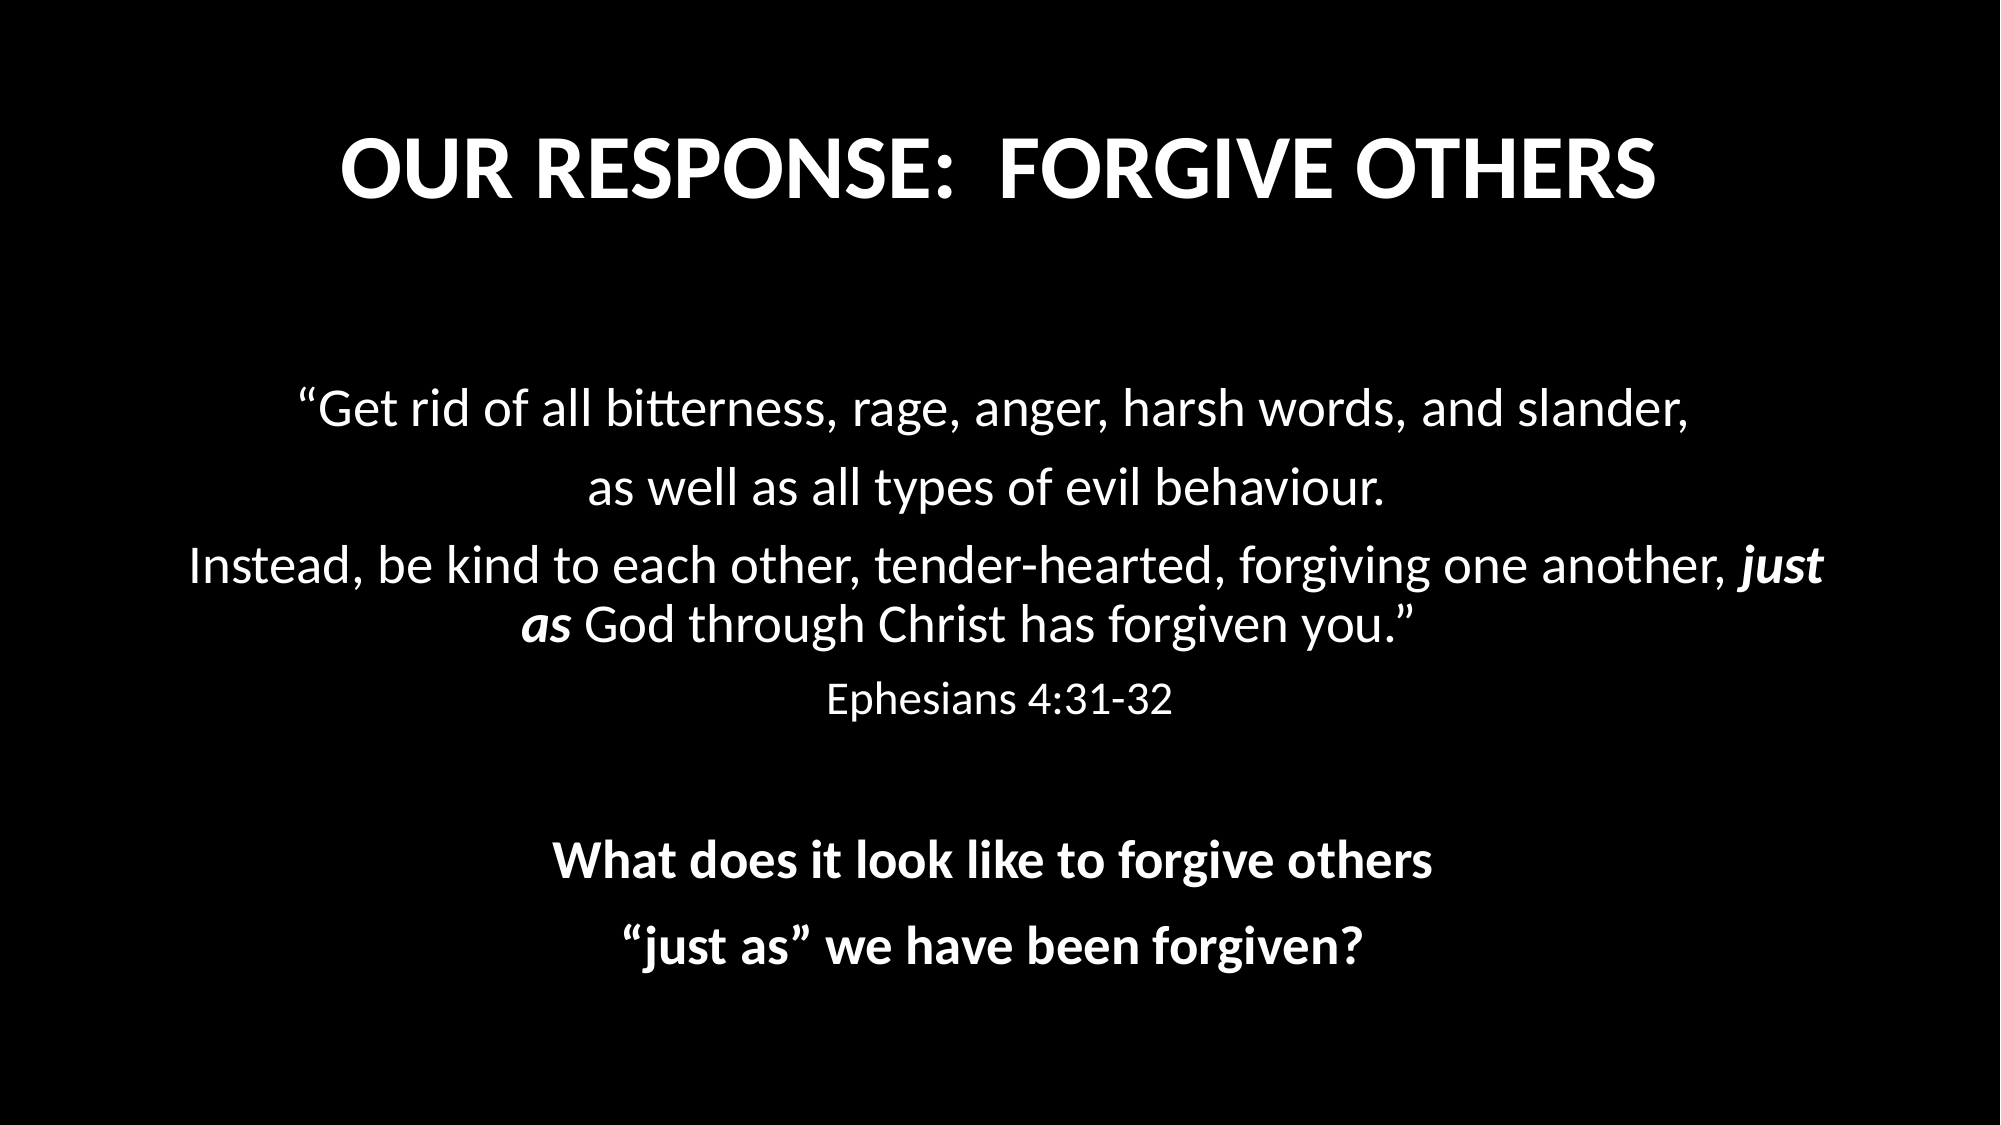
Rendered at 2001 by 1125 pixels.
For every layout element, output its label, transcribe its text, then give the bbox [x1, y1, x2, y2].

title OUR RESPONSE: FORGIVE OTHERS [137, 59, 1863, 277]
list “Get rid of all bitterness, rage, anger, harsh words, and slander, as well as all types of evil behaviour. Instead, be kind to each other, tender-hearted, forgiving one another, just as God through Christ has forgiven you.” Ephesians 4:31-32 What does it look like to forgive others “just as” we have been forgiven? [137, 277, 1863, 992]
